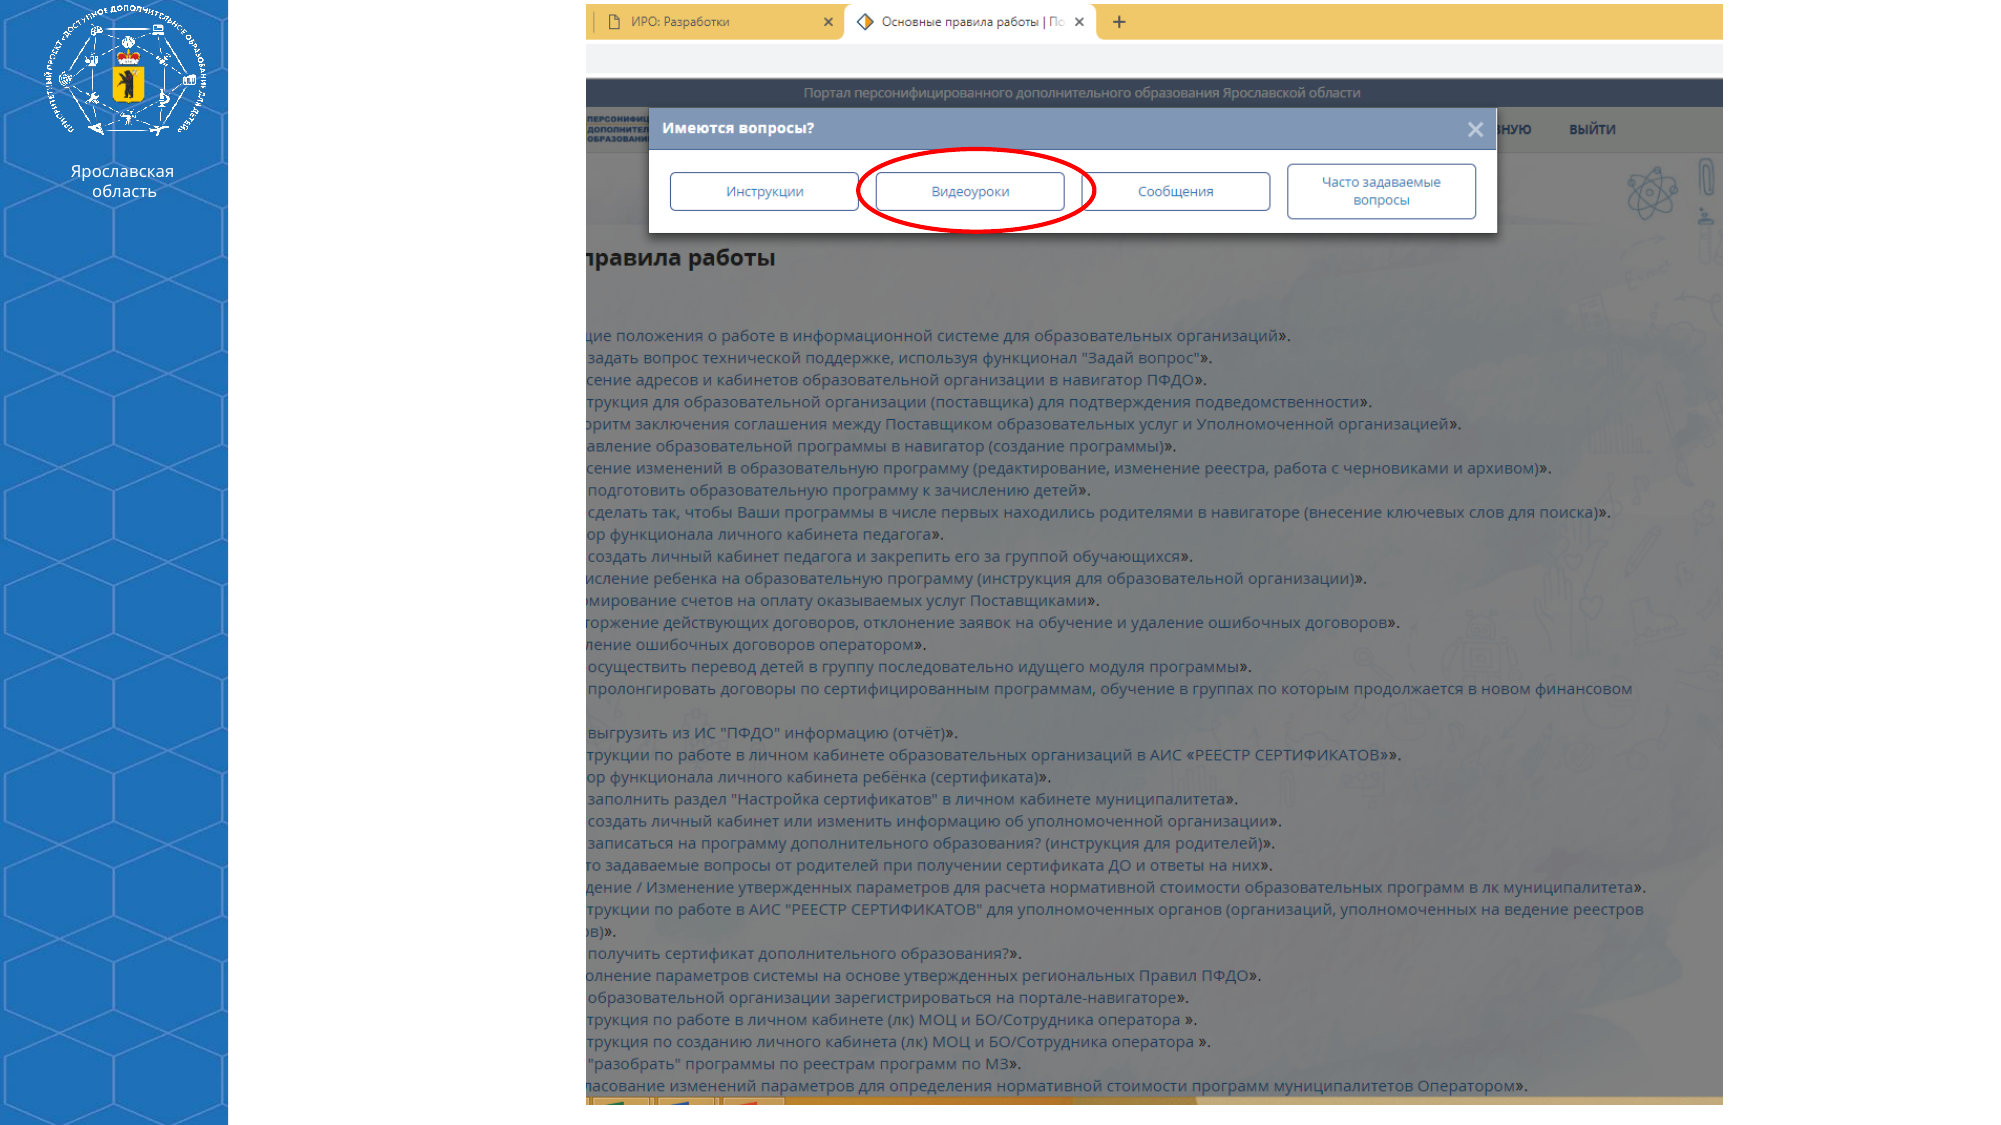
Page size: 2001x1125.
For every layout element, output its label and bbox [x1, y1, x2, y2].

text_box [18, 5, 232, 227]
list [586, 4, 1723, 1105]
picture [0, 0, 229, 1125]
